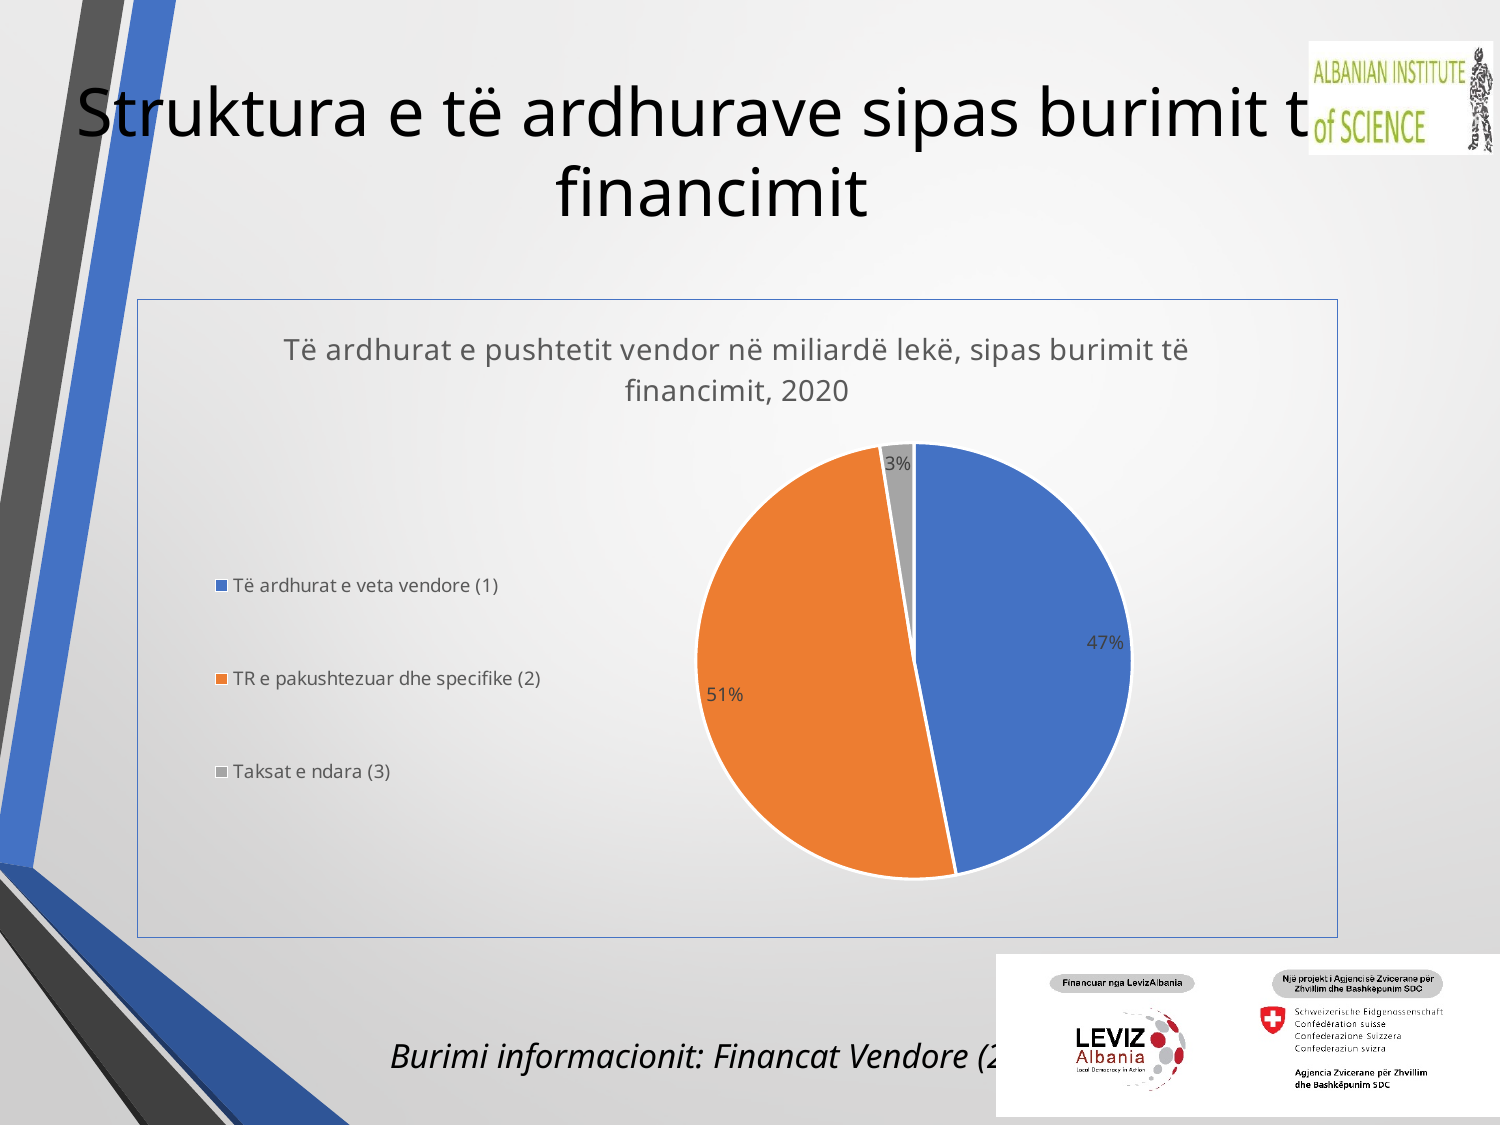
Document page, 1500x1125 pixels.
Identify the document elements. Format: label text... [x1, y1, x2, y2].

text_box Burimi informacionit: Financat Vendore (2021) [374, 1027, 995, 1083]
text_box [1308, 41, 1494, 155]
title Struktura e të ardhurave sipas burimit të financimit [75, 69, 1350, 231]
picture [995, 953, 1500, 1117]
chart [137, 299, 1338, 938]
